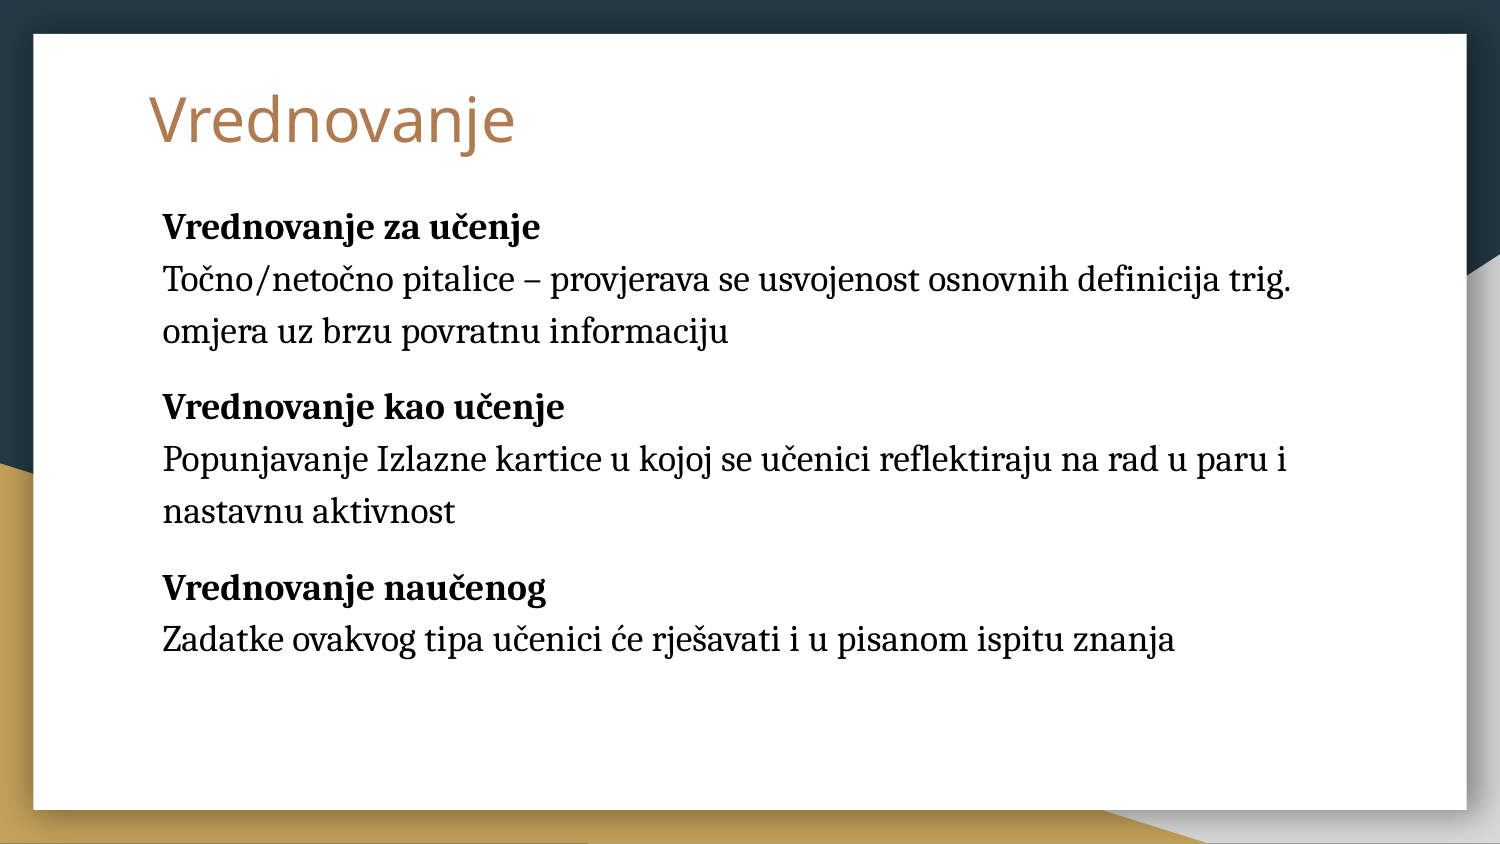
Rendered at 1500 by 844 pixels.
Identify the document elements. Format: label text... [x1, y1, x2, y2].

title Vrednovanje [134, 65, 1366, 222]
list Vrednovanje za učenje Točno/netočno pitalice – provjerava se usvojenost osnovnih definicija trig. omjera uz brzu povratnu informaciju Vrednovanje kao učenje Popunjavanje Izlazne kartice u kojoj se učenici reflektiraju na rad u paru i nastavnu aktivnost Vrednovanje naučenog Zadatke ovakvog tipa učenici će rješavati i u pisanom ispitu znanja [147, 180, 1366, 781]
